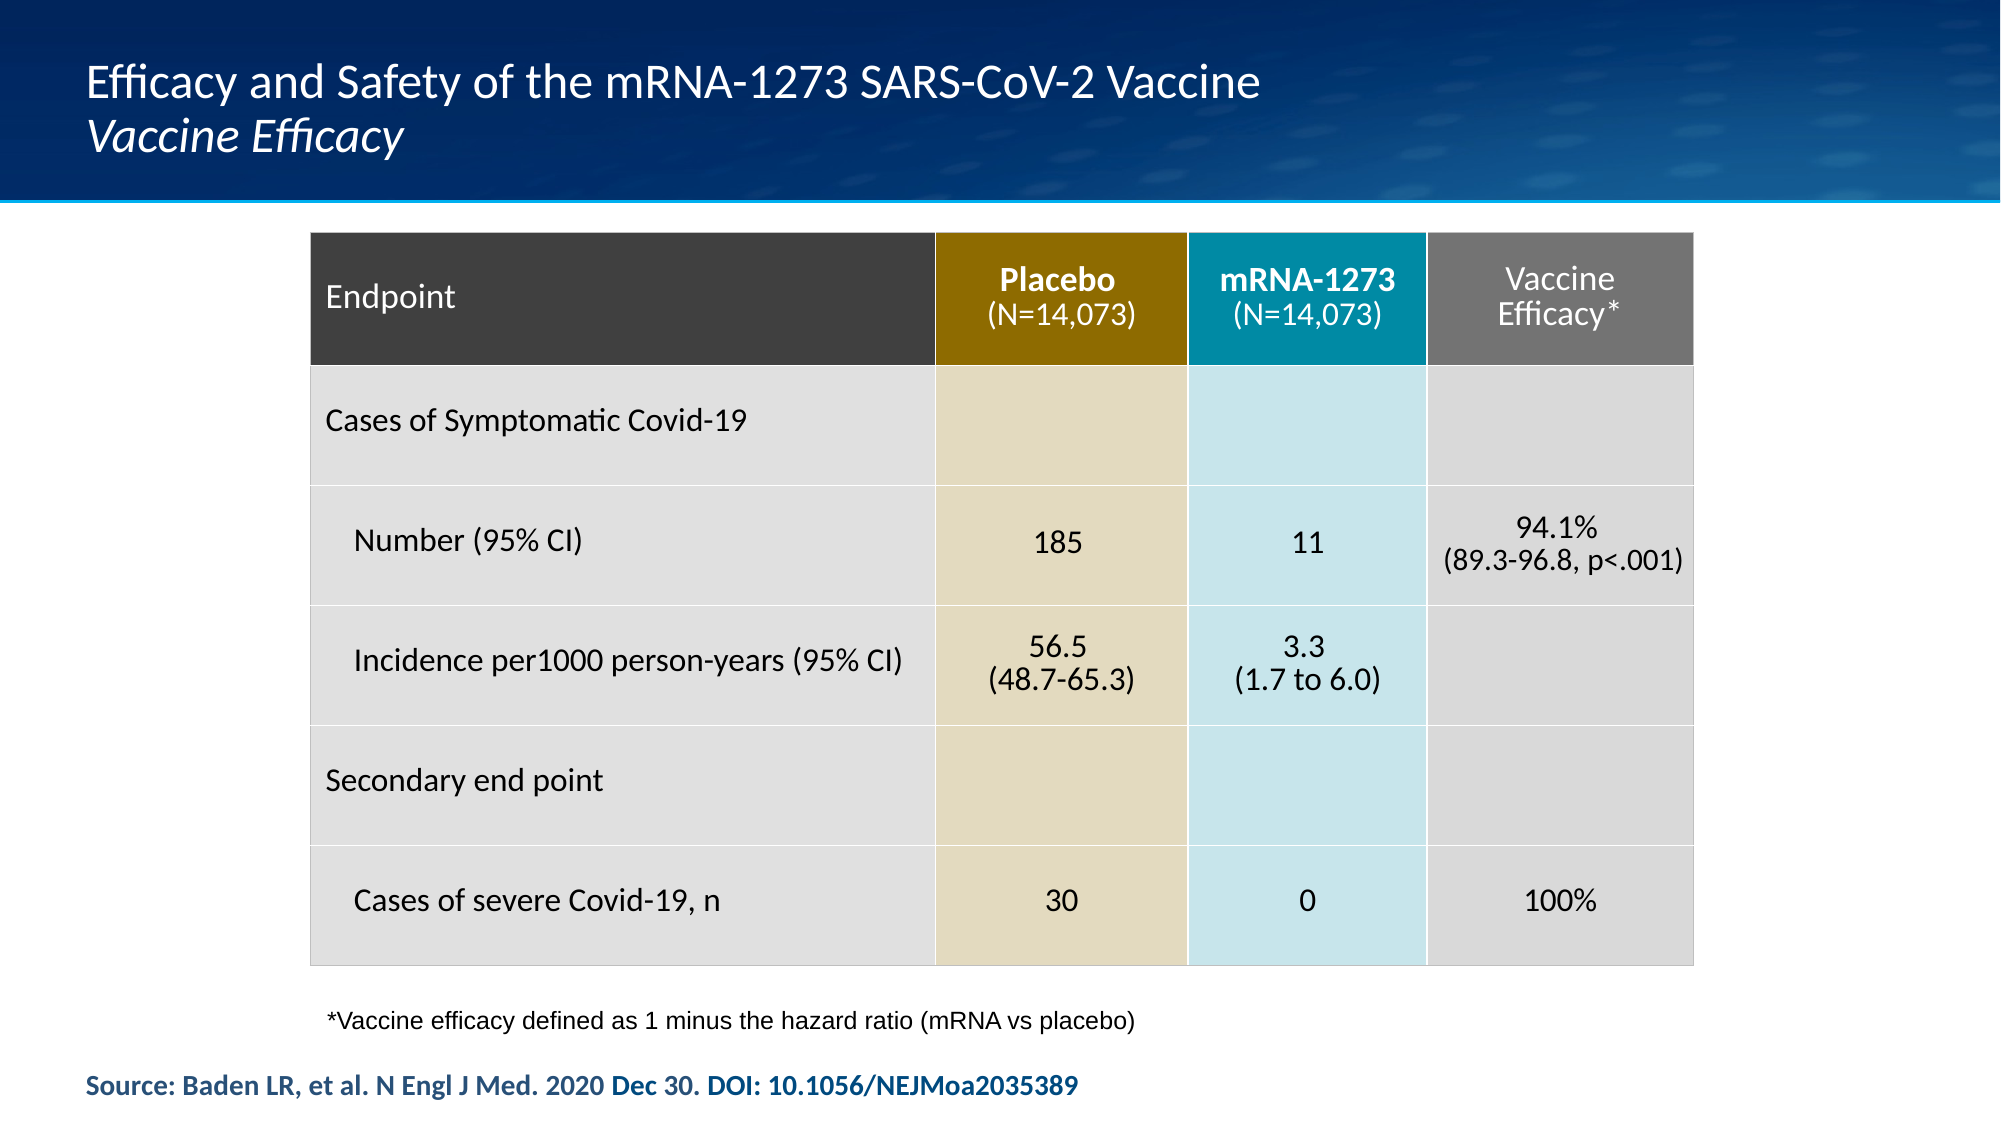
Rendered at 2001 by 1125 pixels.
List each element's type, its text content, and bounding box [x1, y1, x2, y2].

list Source: Baden LR, et al. N Engl J Med. 2020 Dec 30. DOI: 10.1056/NEJMoa2035389 [70, 1059, 1791, 1113]
table_cell Secondary end point [311, 726, 935, 845]
table_cell [1189, 726, 1426, 845]
table_cell 185 [936, 486, 1187, 605]
table_cell 56.5 (48.7-65.3) [936, 606, 1187, 725]
table_cell Cases of Symptomatic Covid-19 [311, 366, 935, 485]
table_cell 11 [1189, 486, 1426, 605]
table_cell Incidence per1000 person-years (95% CI) [311, 606, 935, 725]
table_cell Number (95% CI) [311, 486, 935, 605]
table_cell [1189, 366, 1426, 485]
table_header Vaccine Efficacy* [1428, 233, 1693, 365]
picture [0, 0, 2001, 199]
text_box *Vaccine efficacy defined as 1 minus the hazard ratio (mRNA vs placebo) [312, 997, 1219, 1043]
table_cell 100% [1428, 846, 1693, 965]
text_box [315, 1049, 1523, 1102]
table_cell Cases of severe Covid-19, n [311, 846, 935, 965]
table_header Endpoint [311, 233, 935, 365]
table_cell 3.3 (1.7 to 6.0) [1189, 606, 1426, 725]
title Efficacy and Safety of the mRNA-1273 SARS-CoV-2 Vaccine Vaccine Efficacy [70, 19, 1930, 199]
table_cell 30 [936, 846, 1187, 965]
table_cell [936, 726, 1187, 845]
table_header mRNA-1273 (N=14,073) [1189, 233, 1426, 365]
table_cell 0 [1189, 846, 1426, 965]
table_cell [936, 366, 1187, 485]
table_cell [1428, 606, 1693, 725]
table_cell [1428, 366, 1693, 485]
table_cell 94.1% (89.3-96.8, p<.001) [1428, 486, 1693, 605]
table_header Placebo (N=14,073) [936, 233, 1187, 365]
table_cell [1428, 726, 1693, 845]
